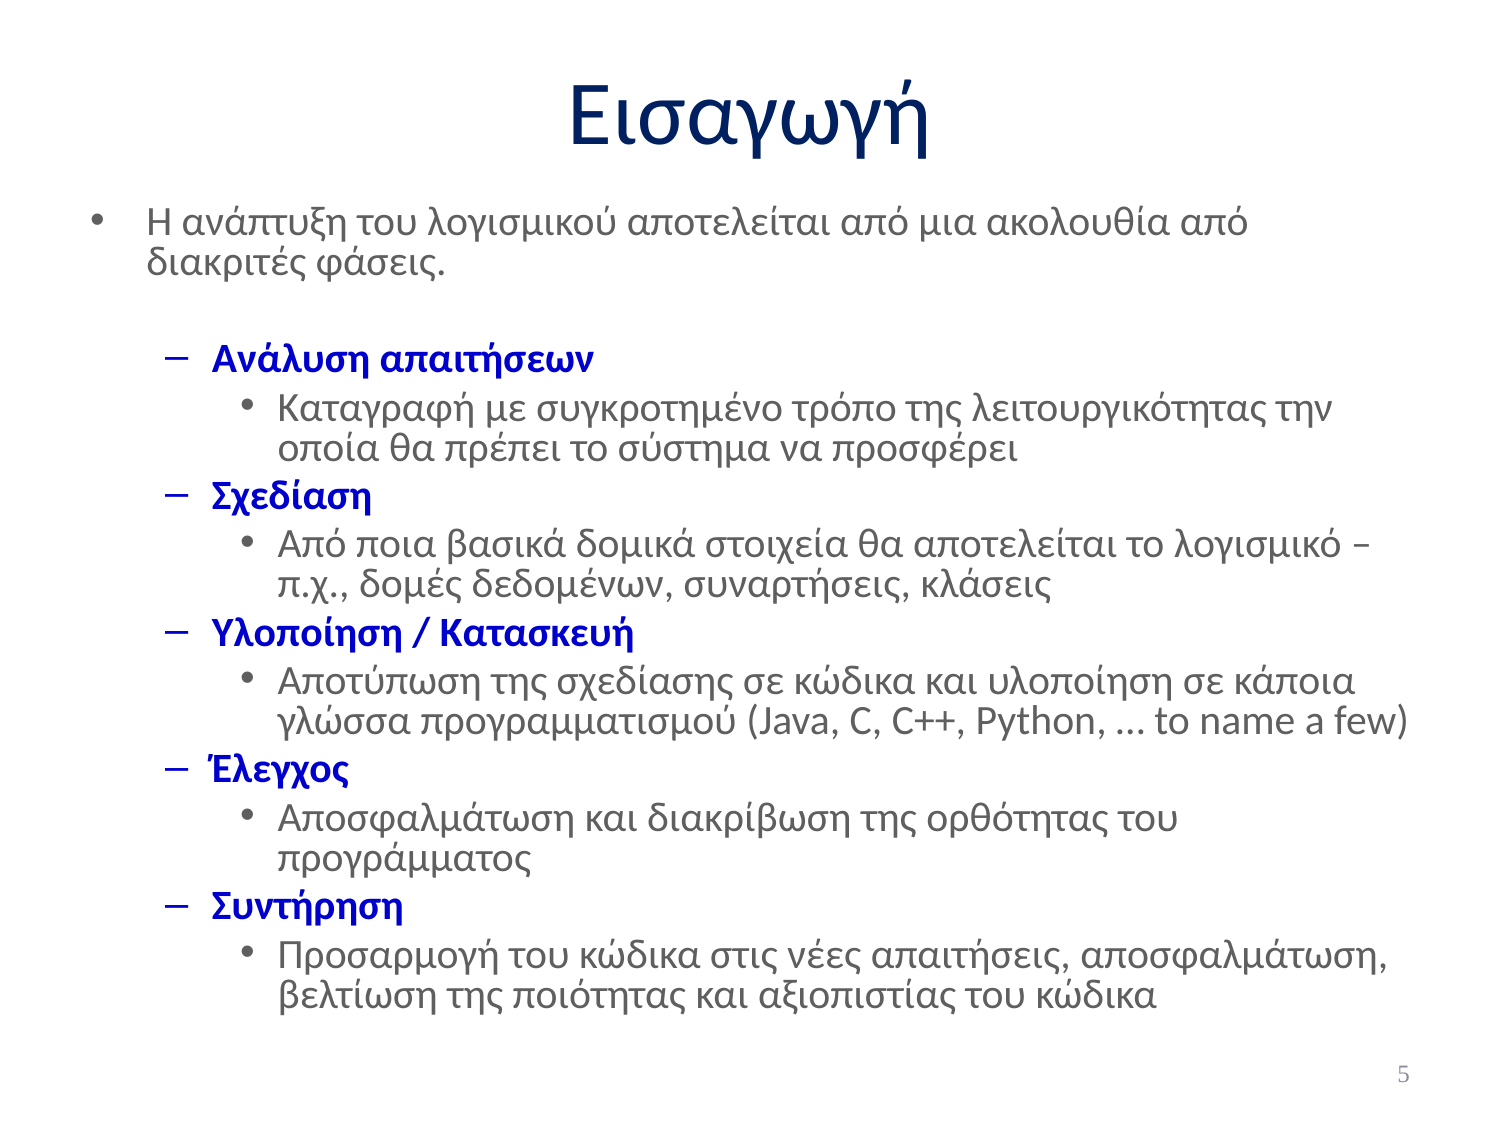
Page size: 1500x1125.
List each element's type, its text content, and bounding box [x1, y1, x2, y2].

title Εισαγωγή [75, 45, 1425, 196]
list Η ανάπτυξη του λογισμικού αποτελείται από μια ακολουθία από διακριτές φάσεις. Ανάλυση απαιτήσεων Καταγραφή με συγκροτημένο τρόπο της λειτουργικότητας την οποία θα πρέπει το σύστημα να προσφέρει Σχεδίαση Από ποια βασικά δομικά στοιχεία θα αποτελείται το λογισμικό – π.χ., δομές δεδομένων, συναρτήσεις, κλάσεις Υλοποίηση / Κατασκευή Αποτύπωση της σχεδίασης σε κώδικα και υλοποίηση σε κάποια γλώσσα προγραμματισμού (Java, C, C++, Python, … to name a few) Έλεγχος Αποσφαλμάτωση και διακρίβωση της ορθότητας του προγράμματος Συντήρηση Προσαρμογή του κώδικα στις νέες απαιτήσεις, αποσφαλμάτωση, βελτίωση της ποιότητας και αξιοπιστίας του κώδικα [75, 196, 1425, 1059]
slide_number 5 [1074, 1042, 1425, 1103]
